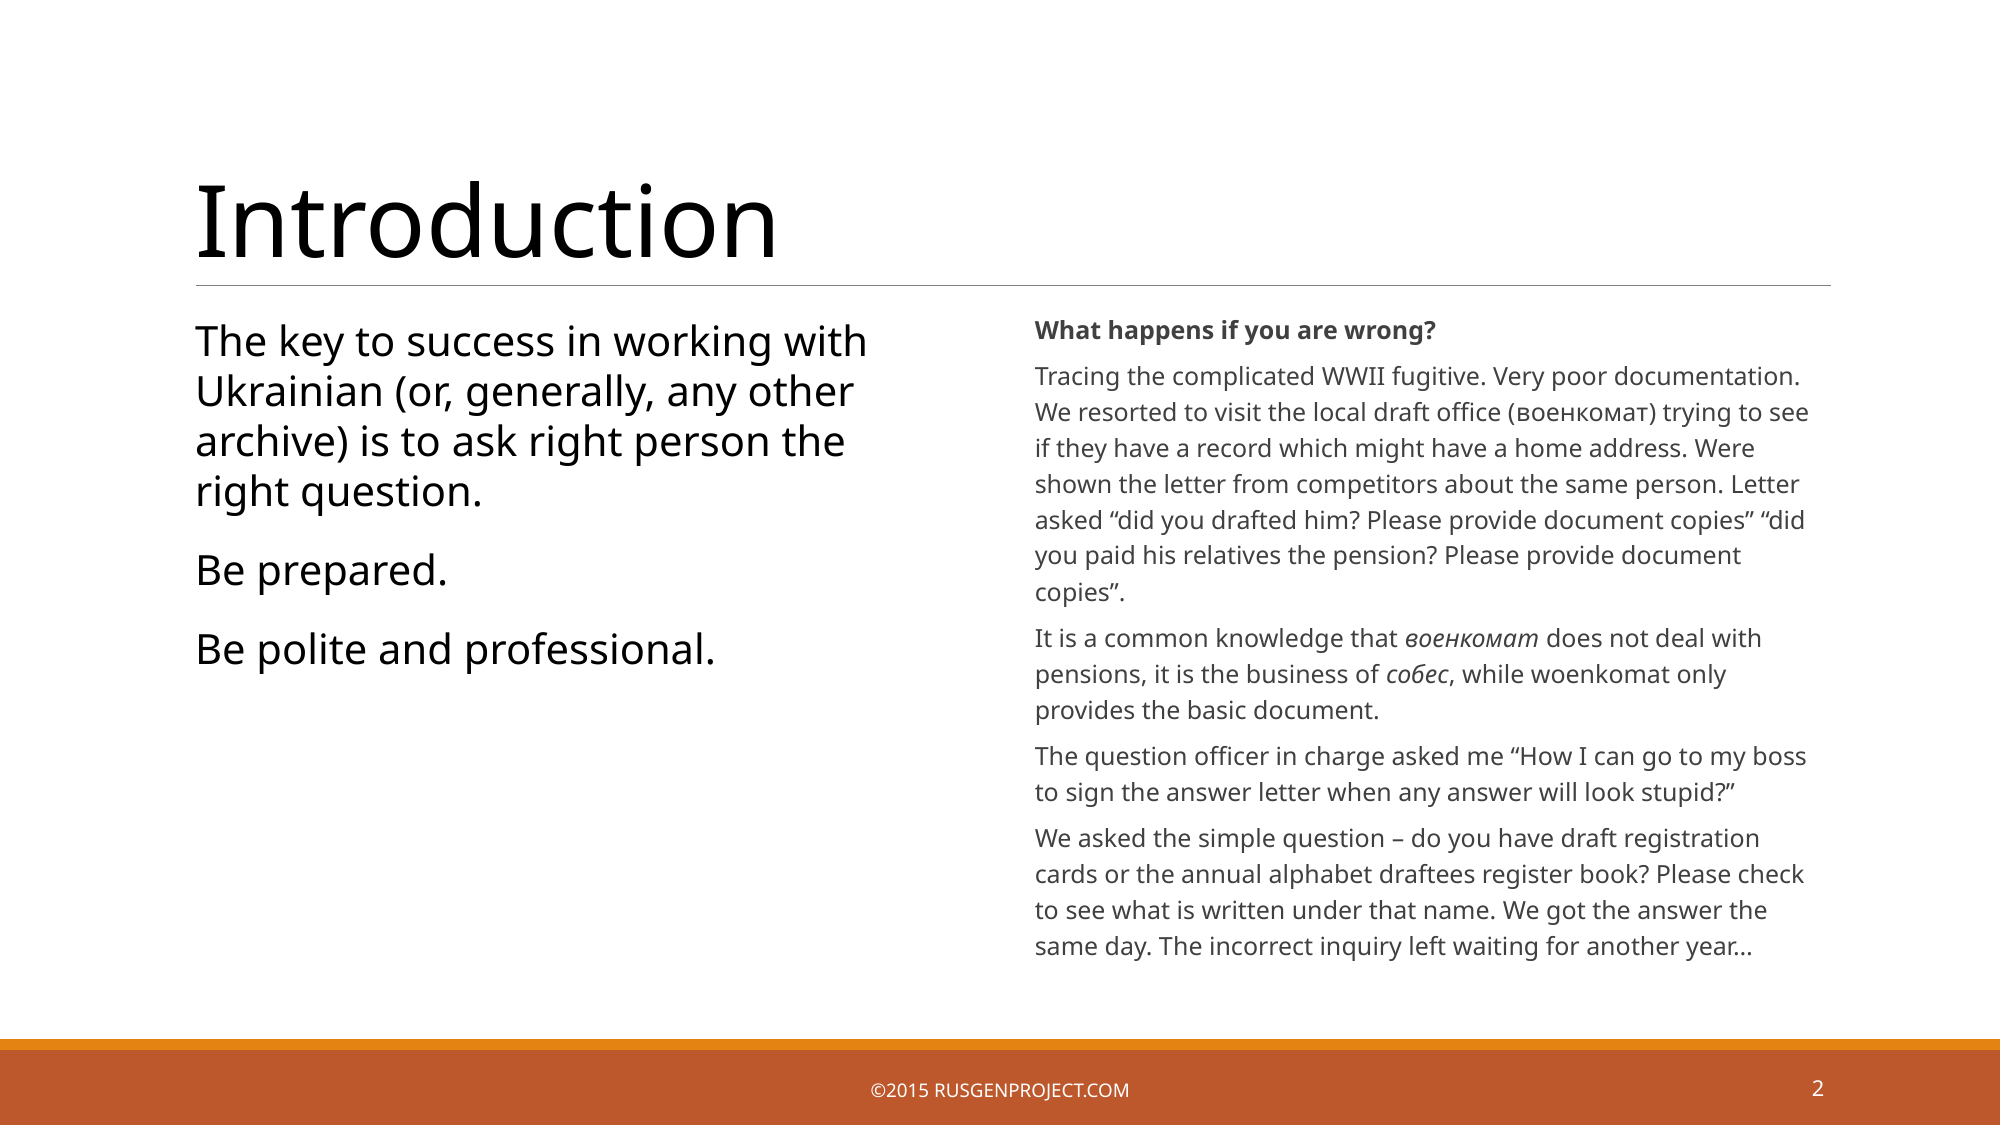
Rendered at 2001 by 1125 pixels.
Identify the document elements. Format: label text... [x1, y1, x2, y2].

list What happens if you are wrong? Tracing the complicated WWII fugitive. Very poor documentation. We resorted to visit the local draft office (военкомат) trying to see if they have a record which might have a home address. Were shown the letter from competitors about the same person. Letter asked “did you drafted him? Please provide document copies” “did you paid his relatives the pension? Please provide document copies”. It is a common knowledge that военкомат does not deal with pensions, it is the business of собес, while woenkomat only provides the basic document. The question officer in charge asked me “How I can go to my boss to sign the answer letter when any answer will look stupid?” We asked the simple question – do you have draft registration cards or the annual alphabet draftees register book? Please check to see what is written under that name. We got the answer the same day. The incorrect inquiry left waiting for another year… [1019, 306, 1830, 1021]
slide_number 2 [1624, 1059, 1840, 1120]
title Introduction [180, 47, 1830, 285]
list The key to success in working with Ukrainian (or, generally, any other archive) is to ask right person the right question. Be prepared. Be polite and professional. [180, 306, 935, 913]
footer ©2015 RusGenProject.com [604, 1059, 1396, 1120]
